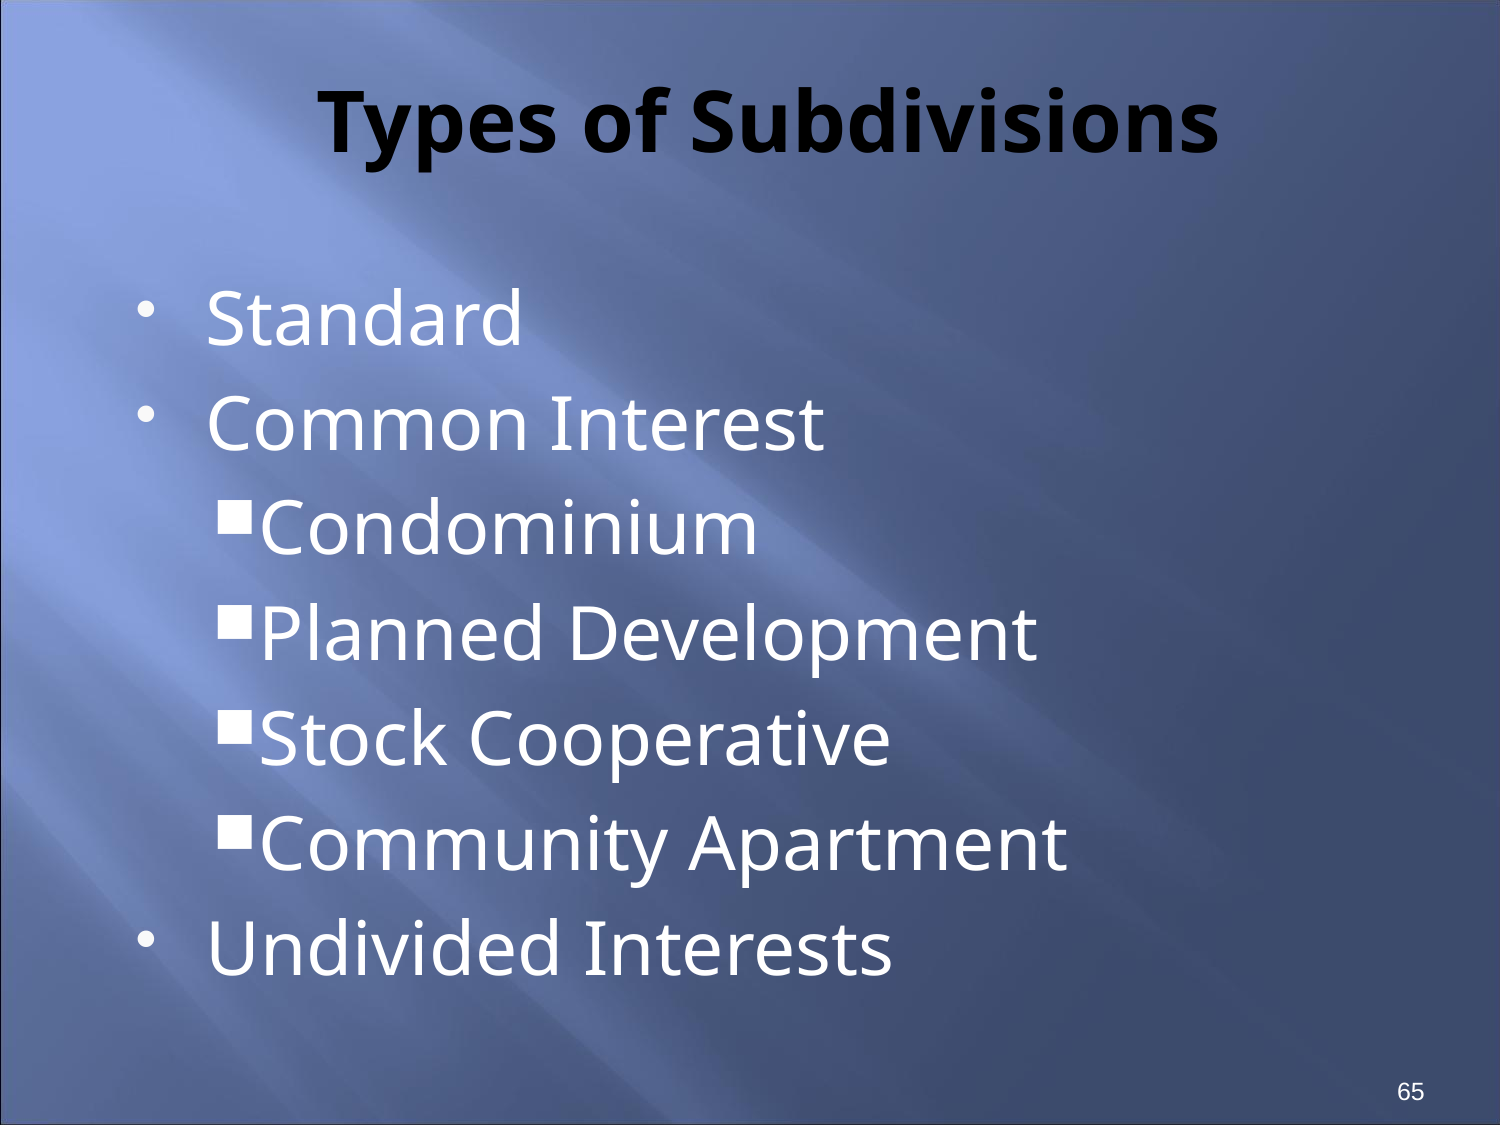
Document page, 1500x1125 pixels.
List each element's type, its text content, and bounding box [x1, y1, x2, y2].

list Standard Common Interest Condominium Planned Development Stock Cooperative Community Apartment Undivided Interests [100, 262, 1438, 1000]
slide_number 65 [1299, 1052, 1425, 1113]
title Types of Subdivisions [100, 37, 1438, 200]
picture [0, 0, 1500, 1125]
